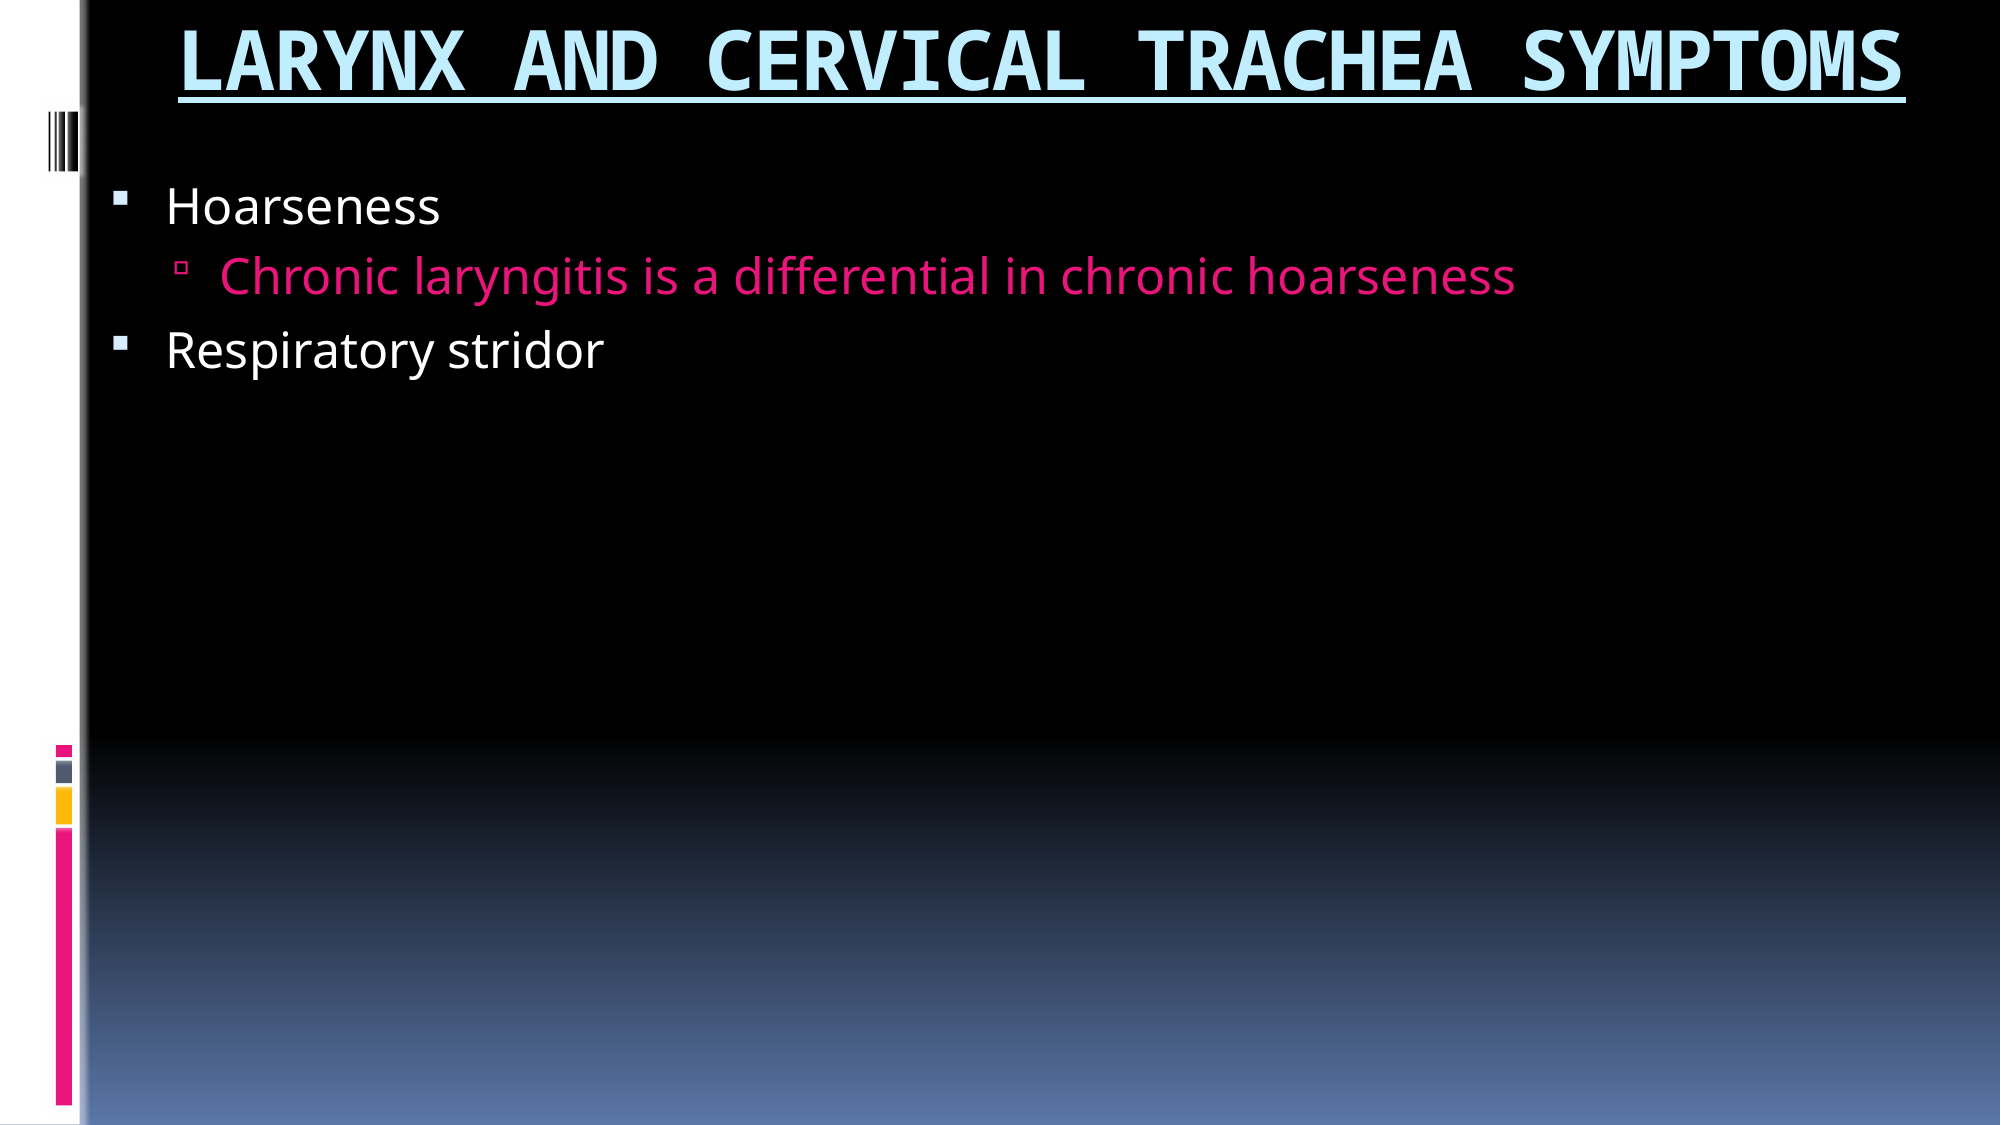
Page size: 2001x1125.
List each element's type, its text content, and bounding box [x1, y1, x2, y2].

list Hoarseness Chronic laryngitis is a differential in chronic hoarseness Respiratory stridor [83, 166, 2000, 1125]
title LARYNX AND CERVICAL TRACHEA SYMPTOMS [83, 0, 2000, 150]
